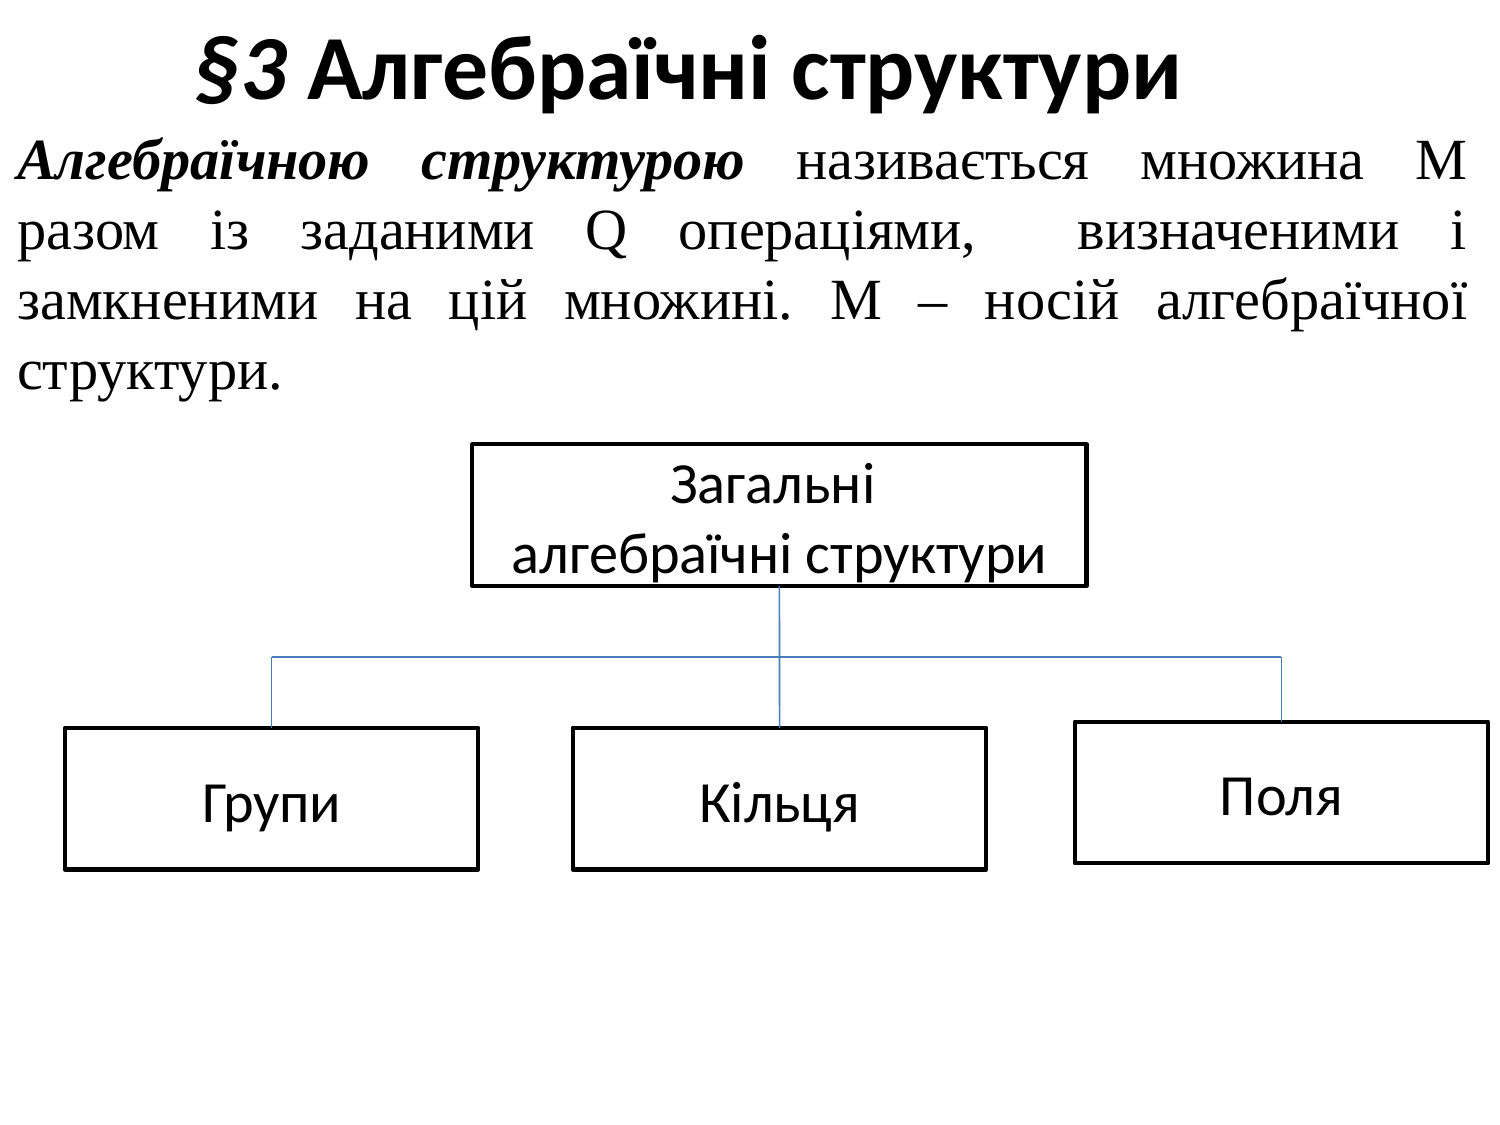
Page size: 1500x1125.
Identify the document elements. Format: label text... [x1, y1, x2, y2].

text_box Поля [1073, 720, 1490, 865]
title §3 Алгебраїчні структури [2, 0, 1376, 113]
text_box Групи [63, 726, 480, 872]
text_box Загальні алгебраїчні структури [470, 442, 1089, 588]
text_box Алгебраїчною структурою називається множина M разом із заданими Q операціями, визначеними і замкненими на цій множині. M – носій алгебраїчної структури. [2, 113, 1483, 409]
text_box Кільця [571, 726, 988, 872]
